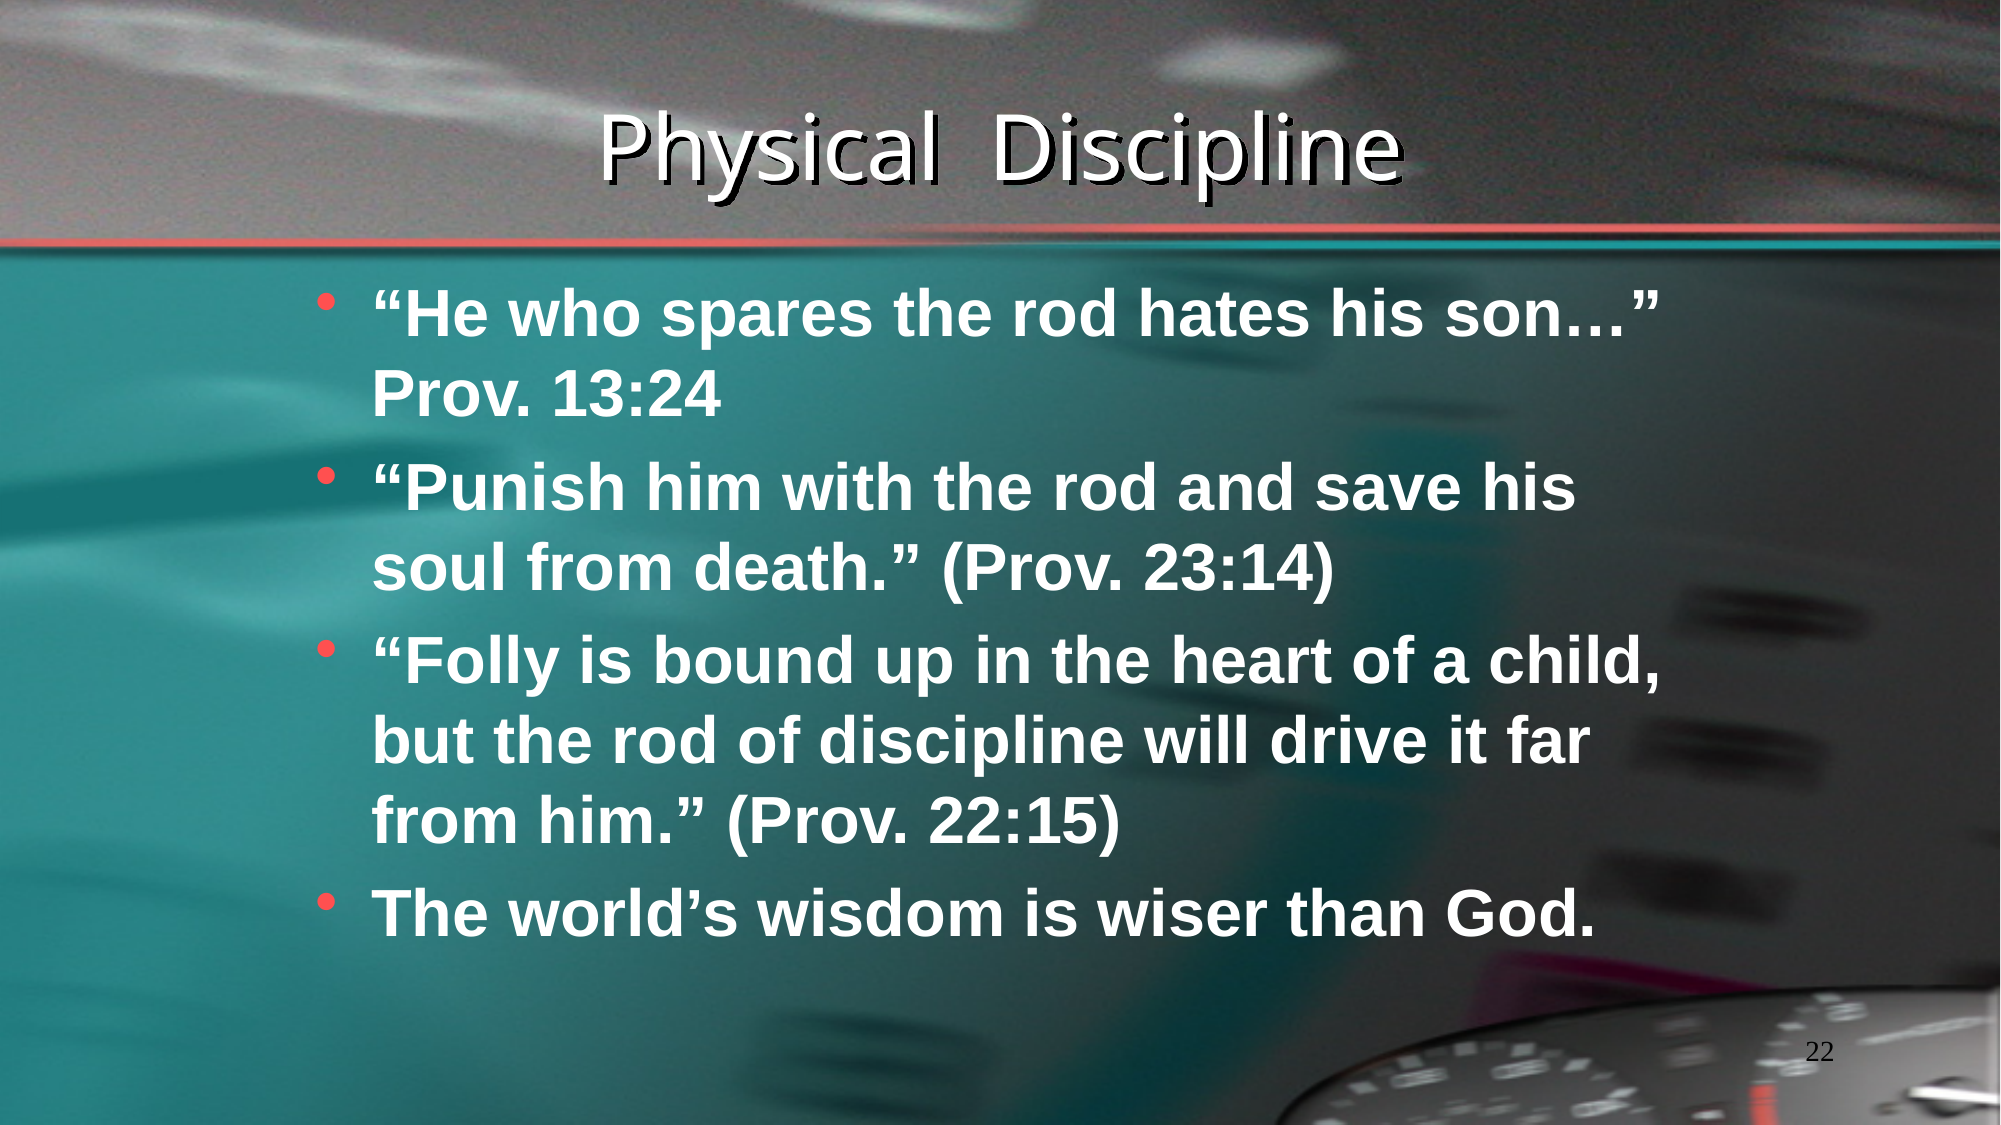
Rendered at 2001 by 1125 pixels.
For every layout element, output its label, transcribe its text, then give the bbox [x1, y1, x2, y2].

list “He who spares the rod hates his son…” Prov. 13:24 “Punish him with the rod and save his soul from death.” (Prov. 23:14) “Folly is bound up in the heart of a child, but the rod of discipline will drive it far from him.” (Prov. 22:15) The world’s wisdom is wiser than God. [300, 262, 1713, 1088]
slide_number 22 [1433, 1025, 1850, 1100]
picture [0, 0, 2001, 1125]
title Physical Discipline [150, 50, 1850, 238]
